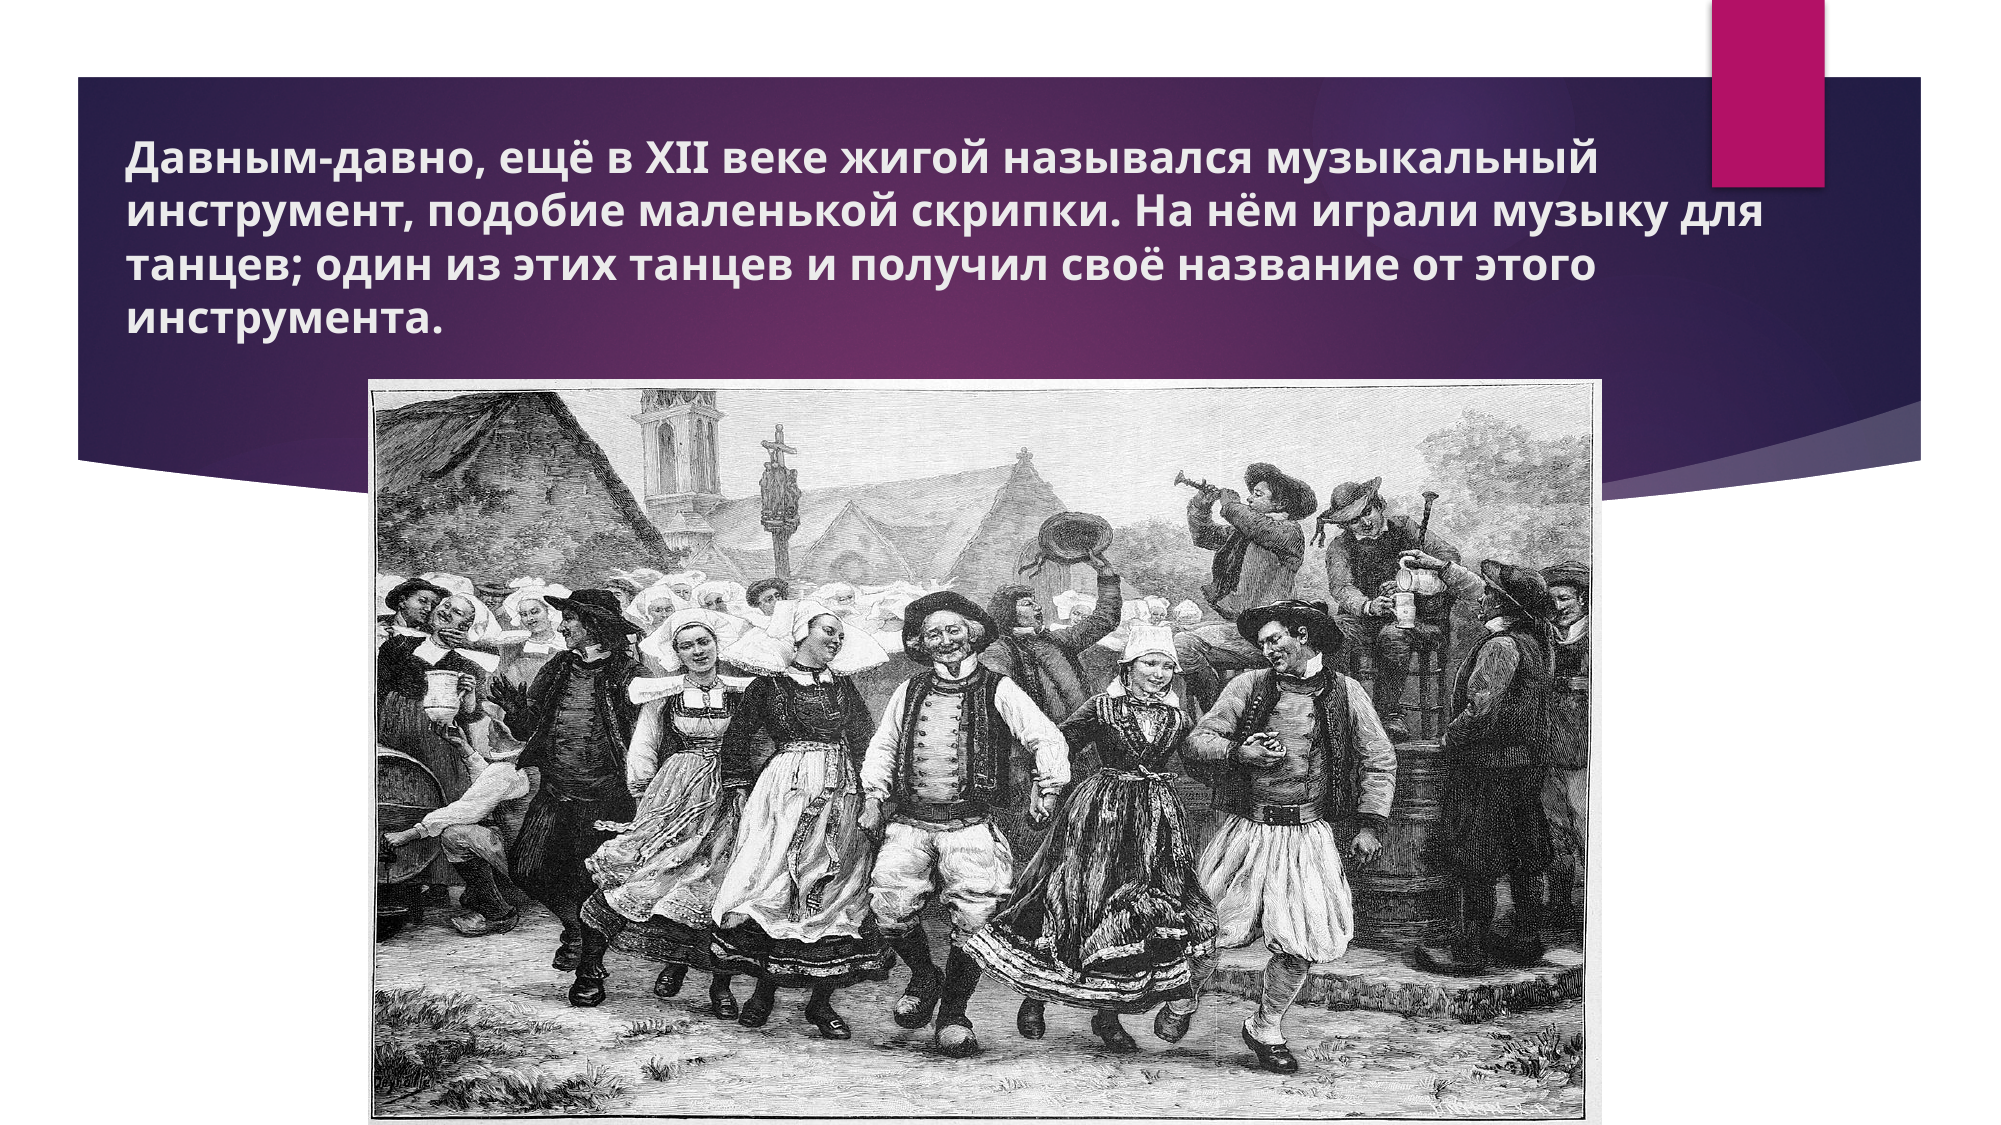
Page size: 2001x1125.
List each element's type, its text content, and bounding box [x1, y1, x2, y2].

title Давным-давно, ещё в XII веке жигой назывался музыкальный инструмент, подобие маленькой скрипки. На нём играли музыку для танцев; один из этих танцев и получил своё название от этого инструмента. [110, 120, 1892, 405]
picture [368, 378, 1603, 1125]
